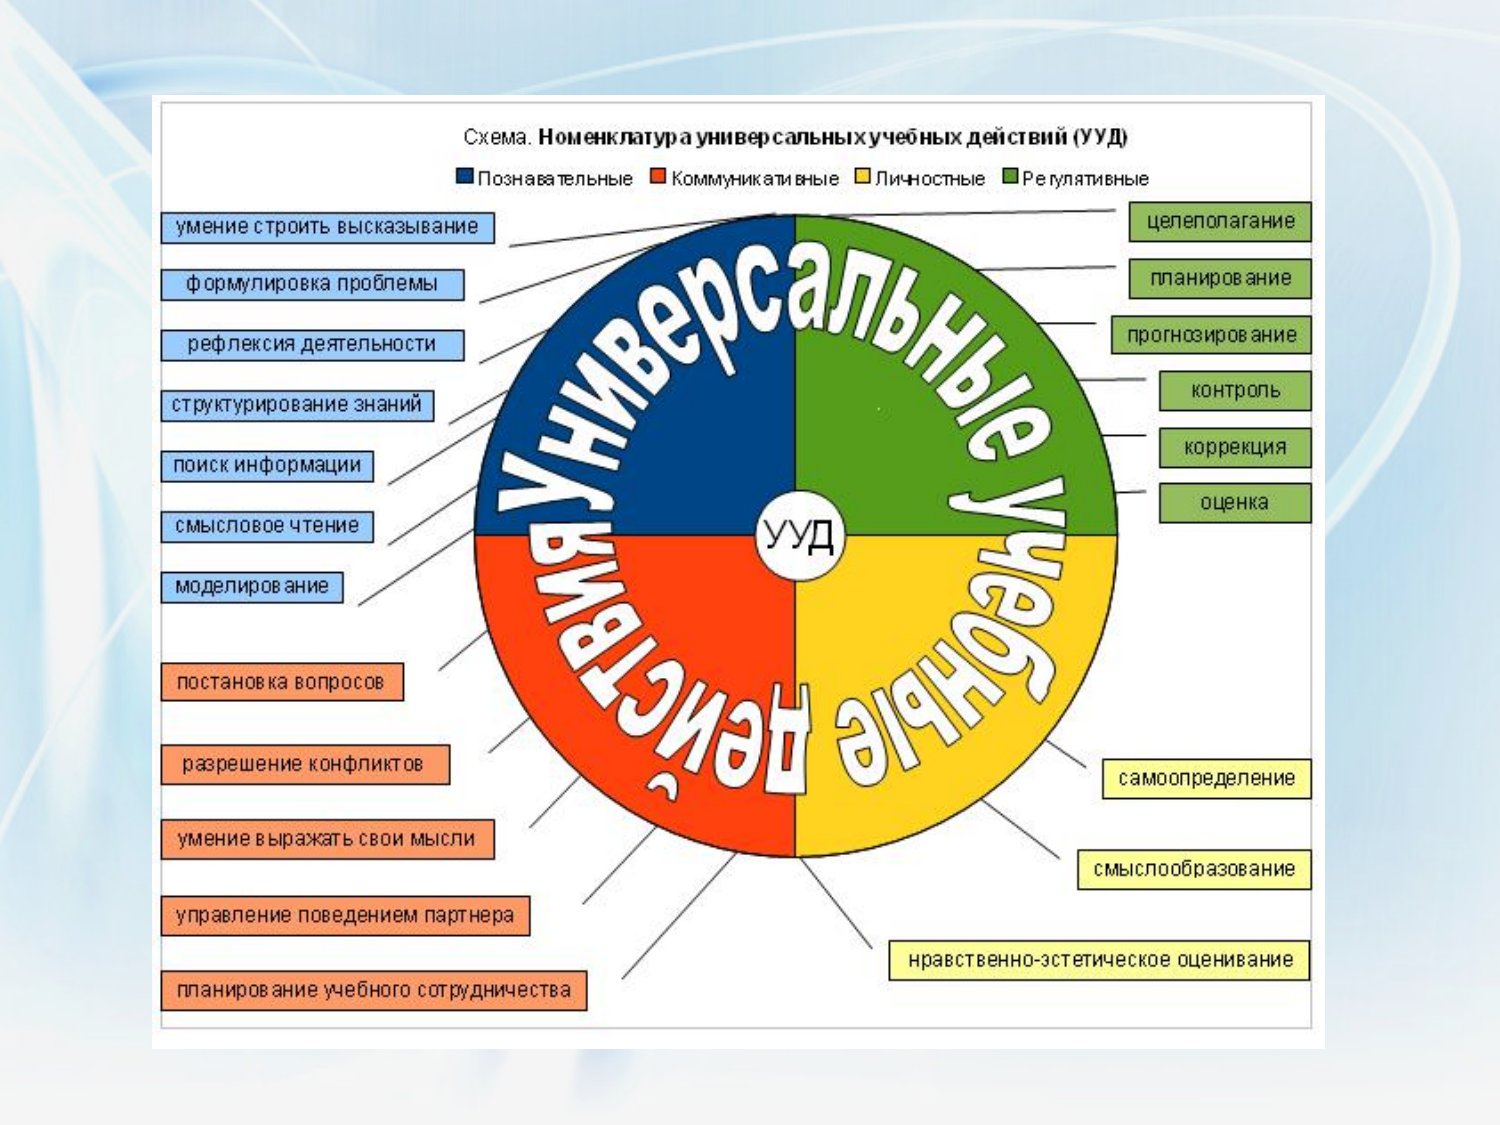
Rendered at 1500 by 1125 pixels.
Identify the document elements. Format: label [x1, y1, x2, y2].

picture [152, 95, 1325, 1049]
